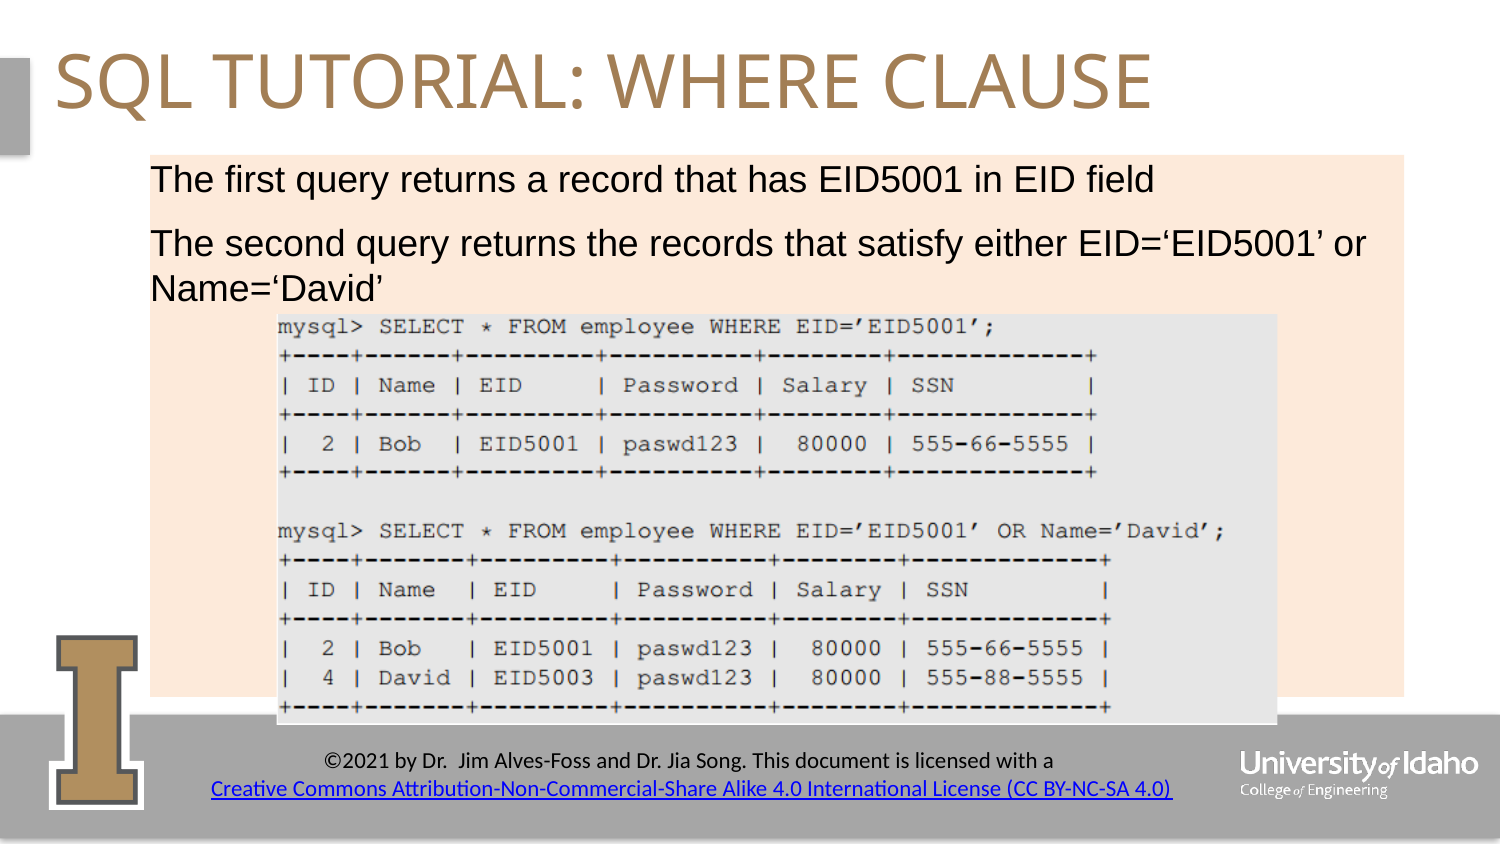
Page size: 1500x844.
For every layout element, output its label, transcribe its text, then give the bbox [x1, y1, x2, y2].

title SQL Tutorial: WHERE Clause [54, 33, 1405, 128]
picture [276, 313, 1278, 725]
list The first query returns a record that has EID5001 in EID field The second query returns the records that satisfy either EID=‘EID5001’ or Name=‘David’ [150, 154, 1405, 697]
